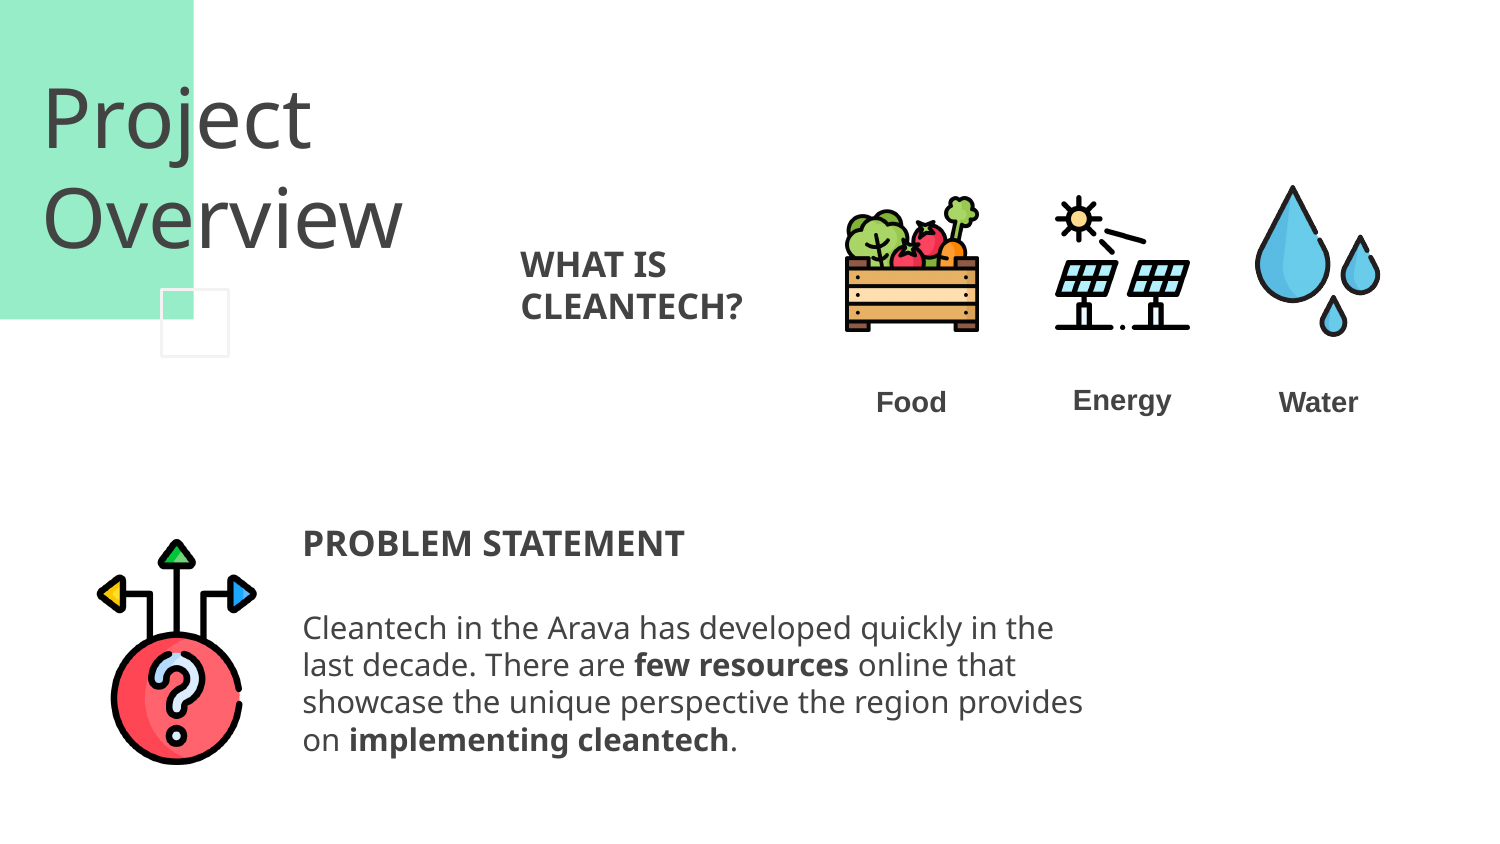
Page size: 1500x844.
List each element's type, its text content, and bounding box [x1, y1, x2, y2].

picture [844, 196, 980, 332]
subtitle PROBLEM STATEMENT [287, 499, 798, 578]
picture [1055, 195, 1190, 330]
text_box Energy [1046, 363, 1199, 435]
text_box Water [1245, 365, 1393, 436]
subtitle Cleantech in the Arava has developed quickly in the last decade. There are few resources online that showcase the unique perspective the region provides on implementing cleantech. [287, 592, 1100, 779]
text_box Food [844, 368, 979, 433]
title Project Overview [26, 50, 471, 232]
picture [65, 539, 289, 766]
picture [1242, 185, 1394, 338]
text_box WHAT IS CLEANTECH? [505, 226, 796, 336]
